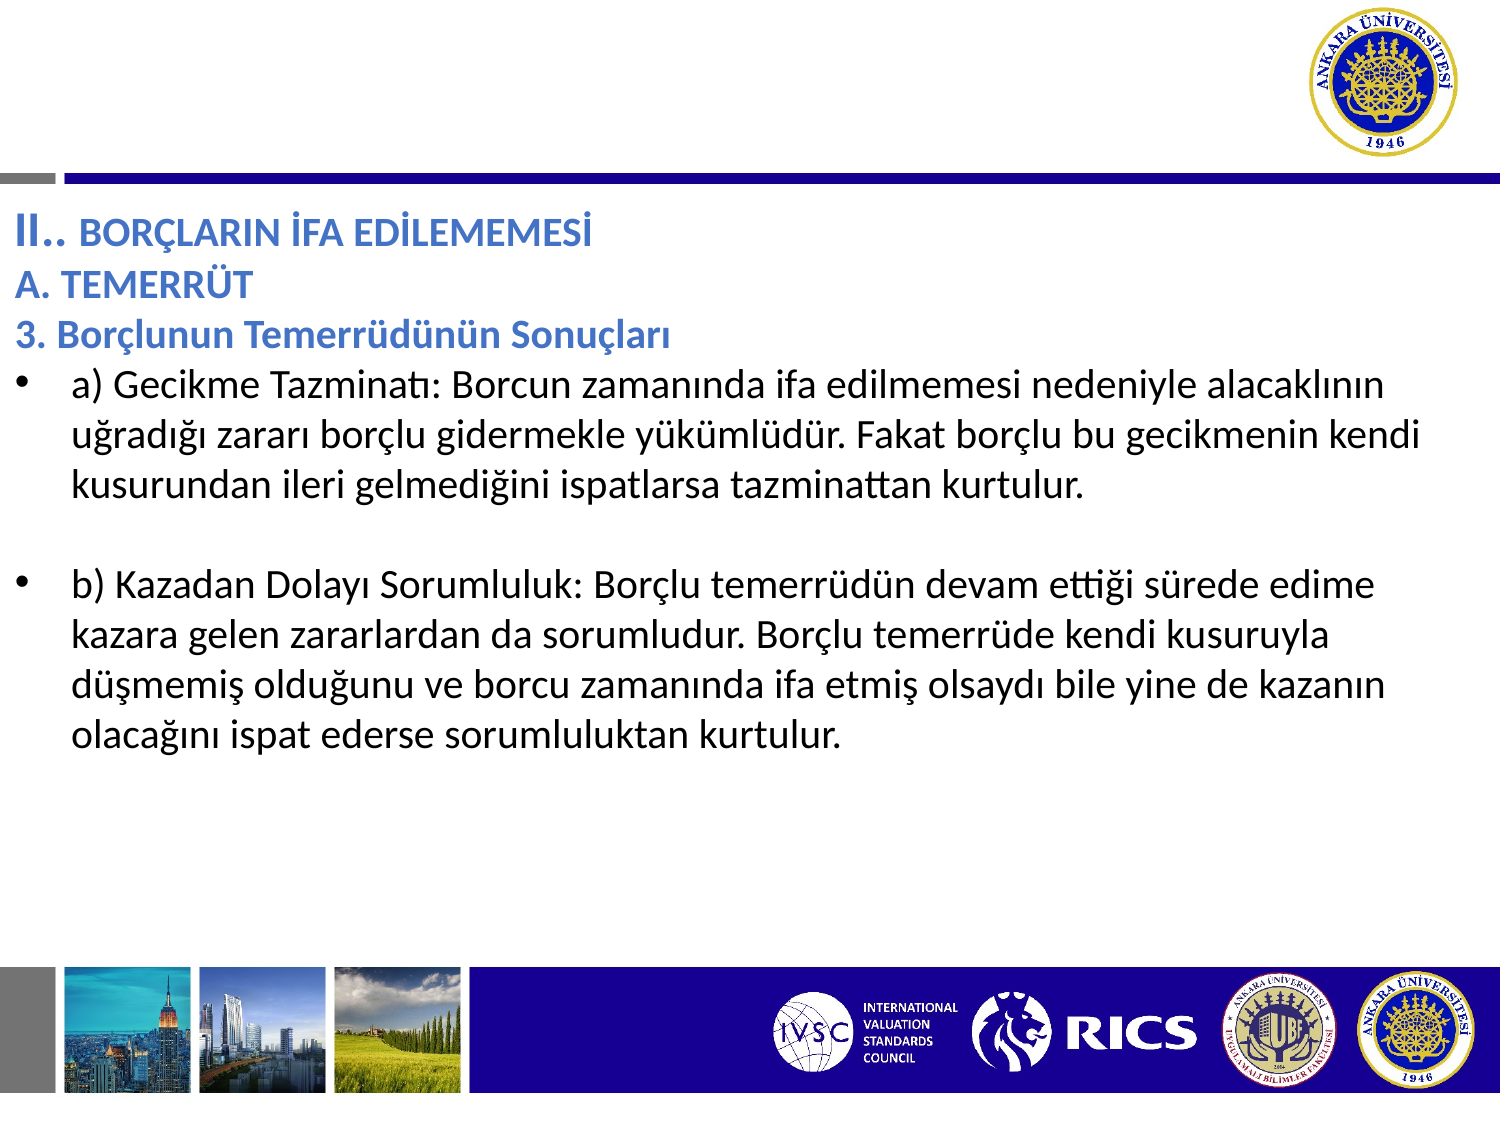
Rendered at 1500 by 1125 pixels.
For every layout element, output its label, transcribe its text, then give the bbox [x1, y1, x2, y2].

footer [562, 1025, 1038, 1100]
text_box [23, 128, 1408, 188]
text_box II.. BORÇLARIN İFA EDİLEMEMESİ A. TEMERRÜT 3. Borçlunun Temerrüdünün Sonuçları a) Gecikme Tazminatı: Borcun zamanında ifa edilmemesi nedeniyle alacaklının uğradığı zararı borçlu gidermekle yükümlüdür. Fakat borçlu bu gecikmenin kendi kusurundan ileri gelmediğini ispatlarsa tazminattan kurtulur. b) Kazadan Dolayı Sorumluluk: Borçlu temerrüdün devam ettiği sürede edime kazara gelen zararlardan da sorumludur. Borçlu temerrüde kendi kusuruyla düşmemiş olduğunu ve borcu zamanında ifa etmiş olsaydı bile yine de kazanın olacağını ispat ederse sorumluluktan kurtulur. [0, 188, 1476, 764]
picture [0, 0, 1500, 1125]
